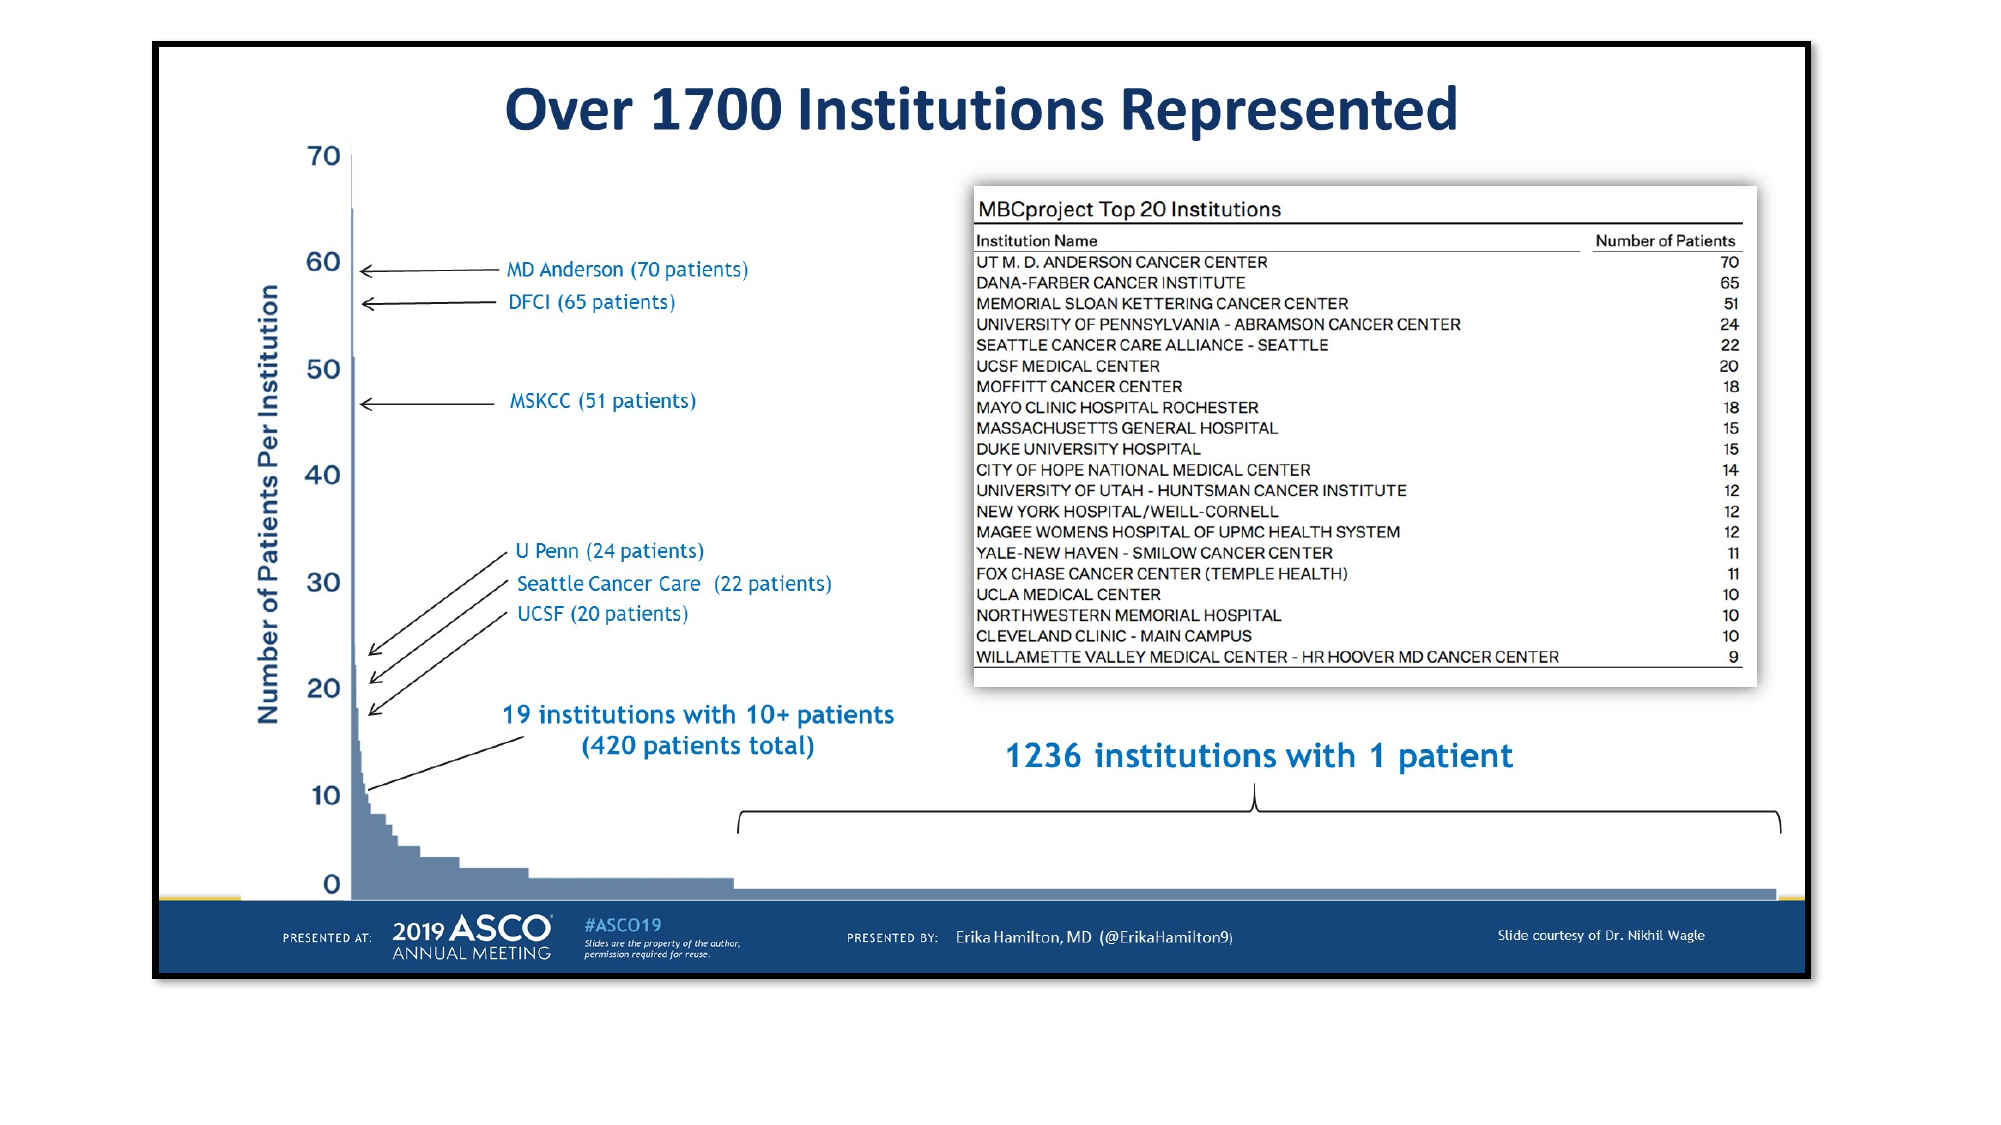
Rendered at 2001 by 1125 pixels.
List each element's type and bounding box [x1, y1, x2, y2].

list [158, 46, 1806, 973]
